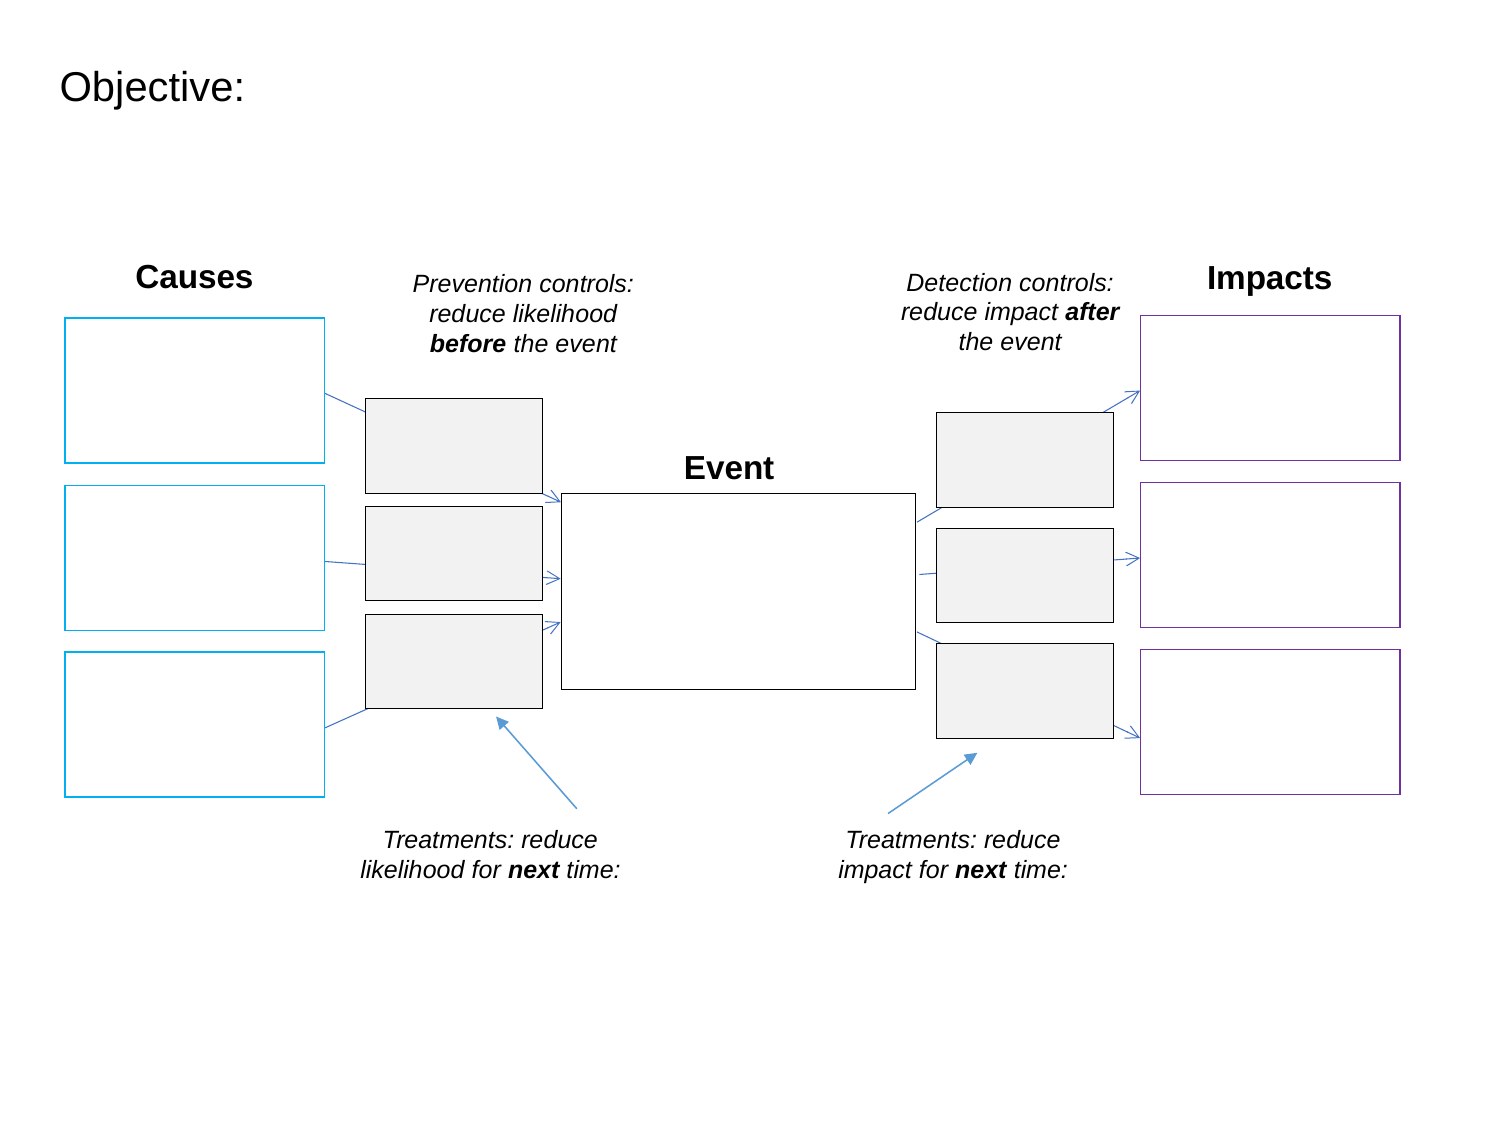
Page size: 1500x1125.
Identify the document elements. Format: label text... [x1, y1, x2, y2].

text_box Event [658, 438, 809, 494]
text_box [880, 258, 1141, 739]
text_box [496, 716, 577, 809]
text_box Treatments: reduce likelihood for next time: [338, 816, 644, 892]
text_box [64, 248, 561, 798]
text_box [365, 259, 658, 709]
text_box Objective: [0, 52, 1495, 118]
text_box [916, 249, 1400, 795]
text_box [888, 752, 978, 814]
text_box Treatments: reduce impact for next time: [800, 816, 1106, 892]
text_box [658, 493, 880, 690]
